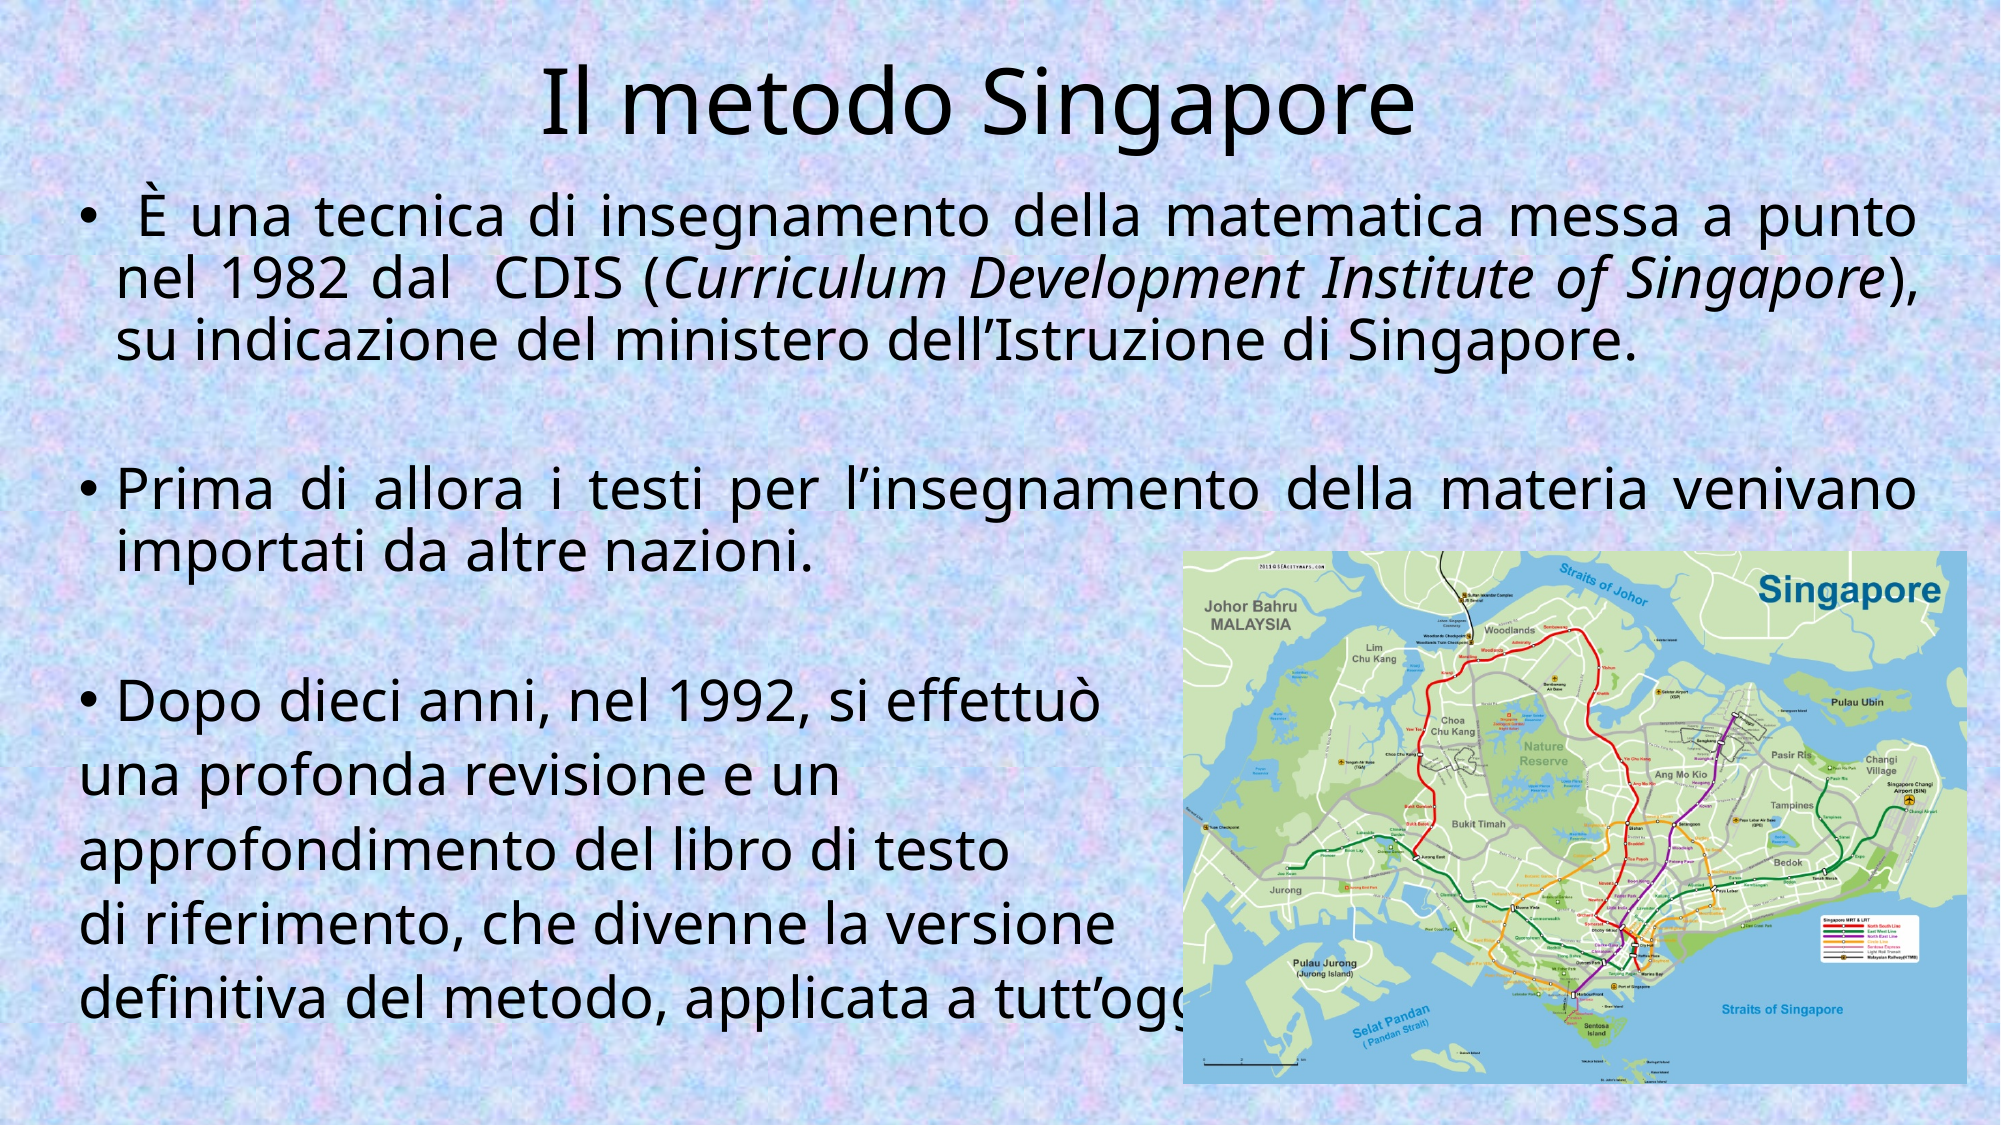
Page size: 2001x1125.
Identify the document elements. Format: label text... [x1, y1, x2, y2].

picture [0, 0, 2001, 1125]
text_box È una tecnica di insegnamento della matematica messa a punto nel 1982 dal CDIS (Curriculum Development Institute of Singapore), su indicazione del ministero dell’Istruzione di Singapore. Prima di allora i testi per l’insegnamento della materia venivano importati da altre nazioni. Dopo dieci anni, nel 1992, si effettuò una profonda revisione e un approfondimento del libro di testo di riferimento, che divenne la versione definitiva del metodo, applicata a tutt’oggi. [63, 179, 1937, 1040]
text_box Il metodo Singapore [116, 0, 1842, 179]
